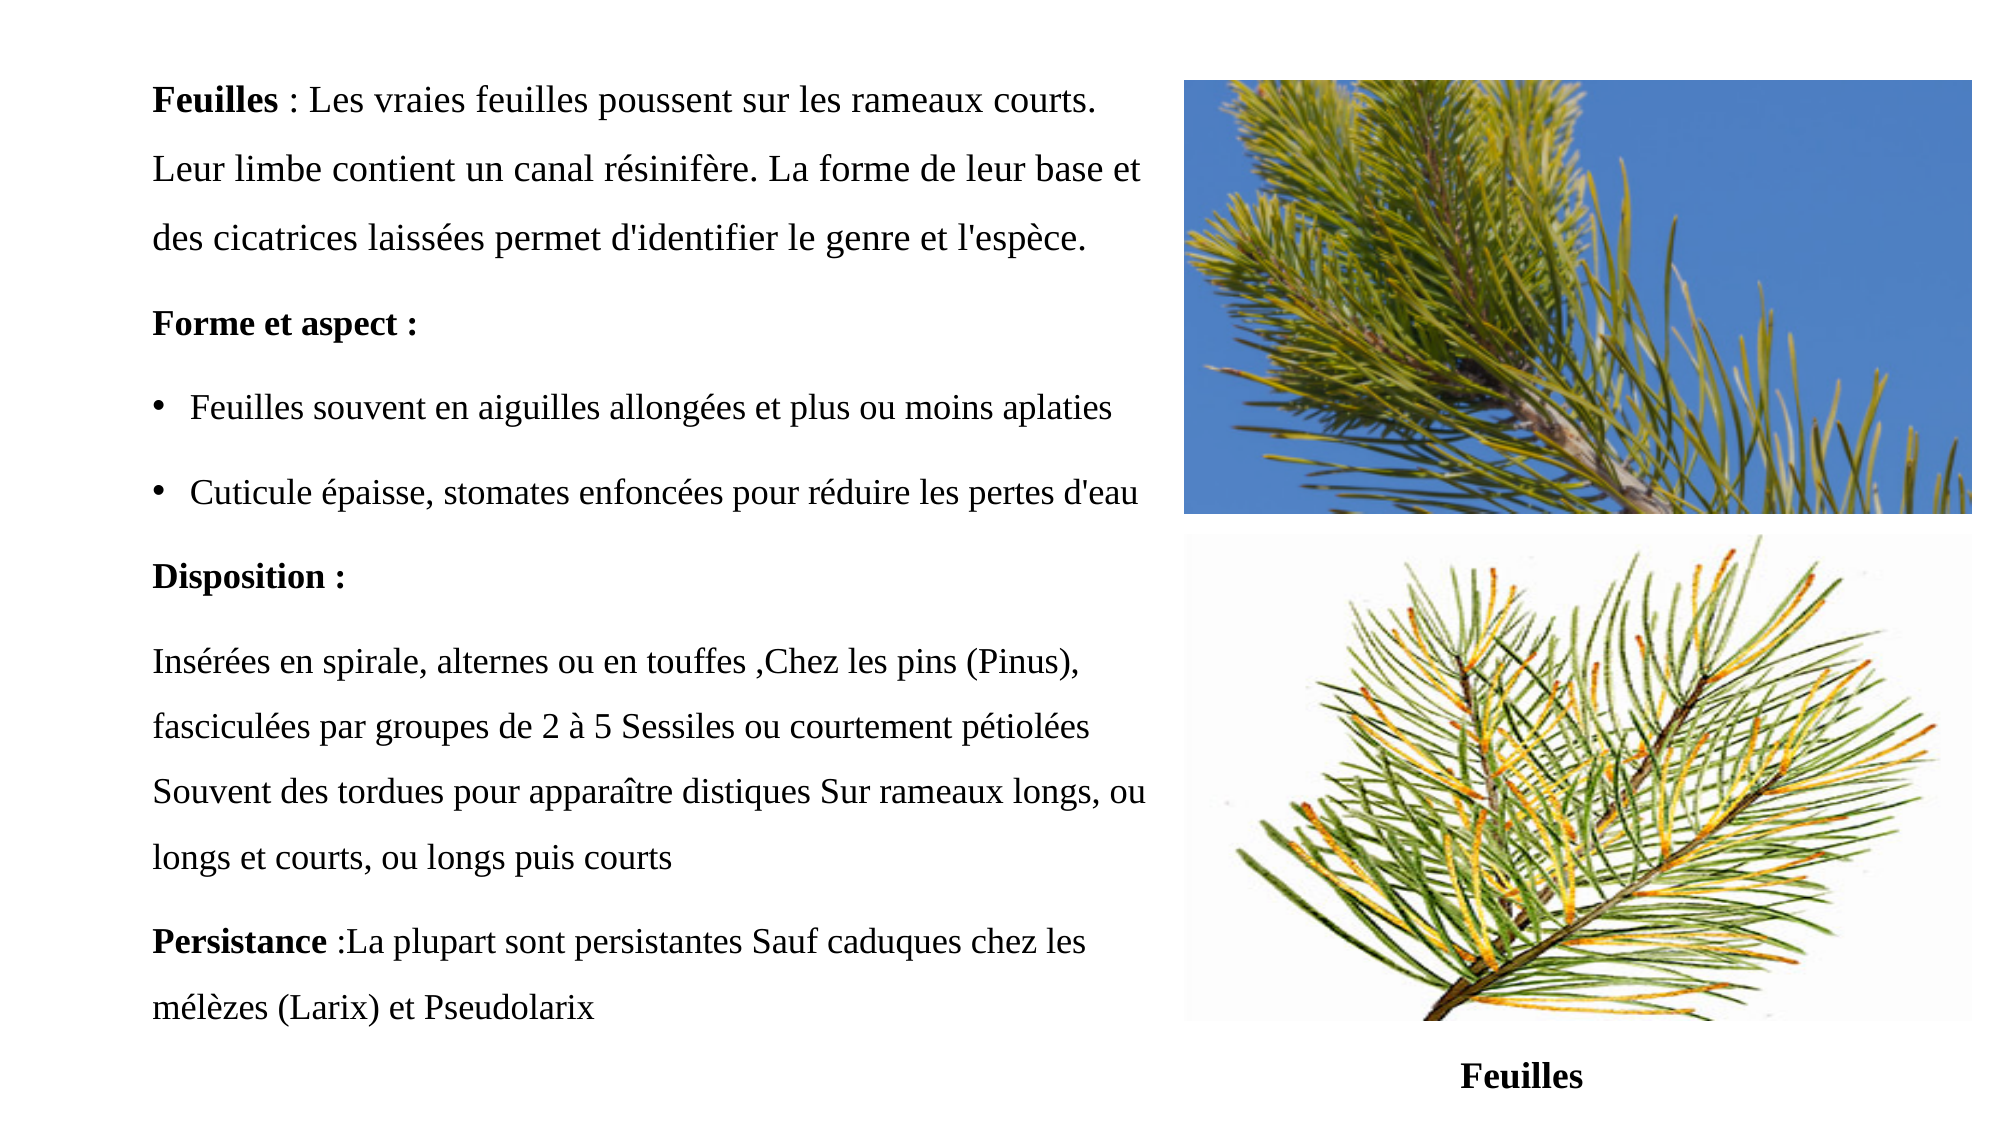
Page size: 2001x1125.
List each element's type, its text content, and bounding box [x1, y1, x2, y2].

list Feuilles : Les vraies feuilles poussent sur les rameaux courts. Leur limbe contient un canal résinifère. La forme de leur base et des cicatrices laissées permet d'identifier le genre et l'espèce. Forme et aspect : Feuilles souvent en aiguilles allongées et plus ou moins aplaties Cuticule épaisse, stomates enfoncées pour réduire les pertes d'eau Disposition : Insérées en spirale, alternes ou en touffes ,Chez les pins (Pinus), fasciculées par groupes de 2 à 5 Sessiles ou courtement pétiolées Souvent des tordues pour apparaître distiques Sur rameaux longs, ou longs et courts, ou longs puis courts Persistance :La plupart sont persistantes Sauf caduques chez les mélèzes (Larix) et Pseudolarix [137, 43, 1170, 1065]
picture [1184, 80, 1972, 514]
text_box Feuilles [1445, 1044, 1599, 1104]
picture [1184, 534, 1972, 1021]
